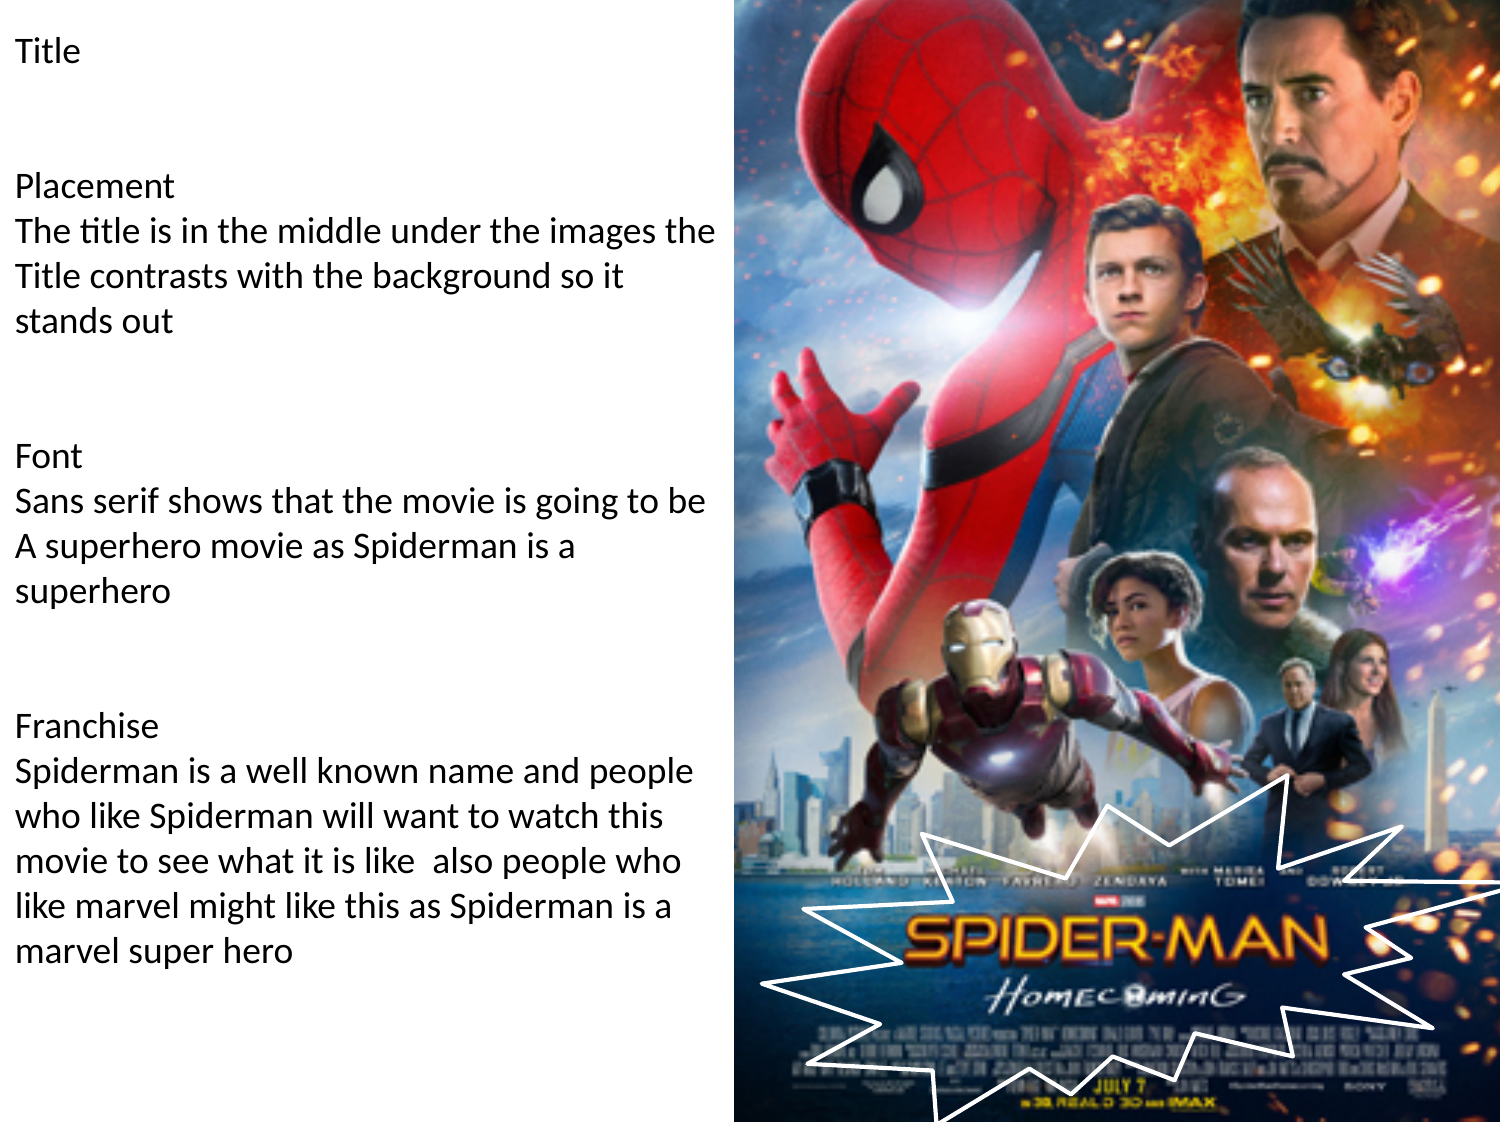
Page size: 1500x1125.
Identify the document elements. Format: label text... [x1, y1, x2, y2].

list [734, 0, 1500, 1122]
text_box Title Placement The title is in the middle under the images the Title contrasts with the background so it stands out Font Sans serif shows that the movie is going to be A superhero movie as Spiderman is a superhero Franchise Spiderman is a well known name and people who like Spiderman will want to watch this movie to see what it is like also people who like marvel might like this as Spiderman is a marvel super hero [0, 19, 729, 1024]
